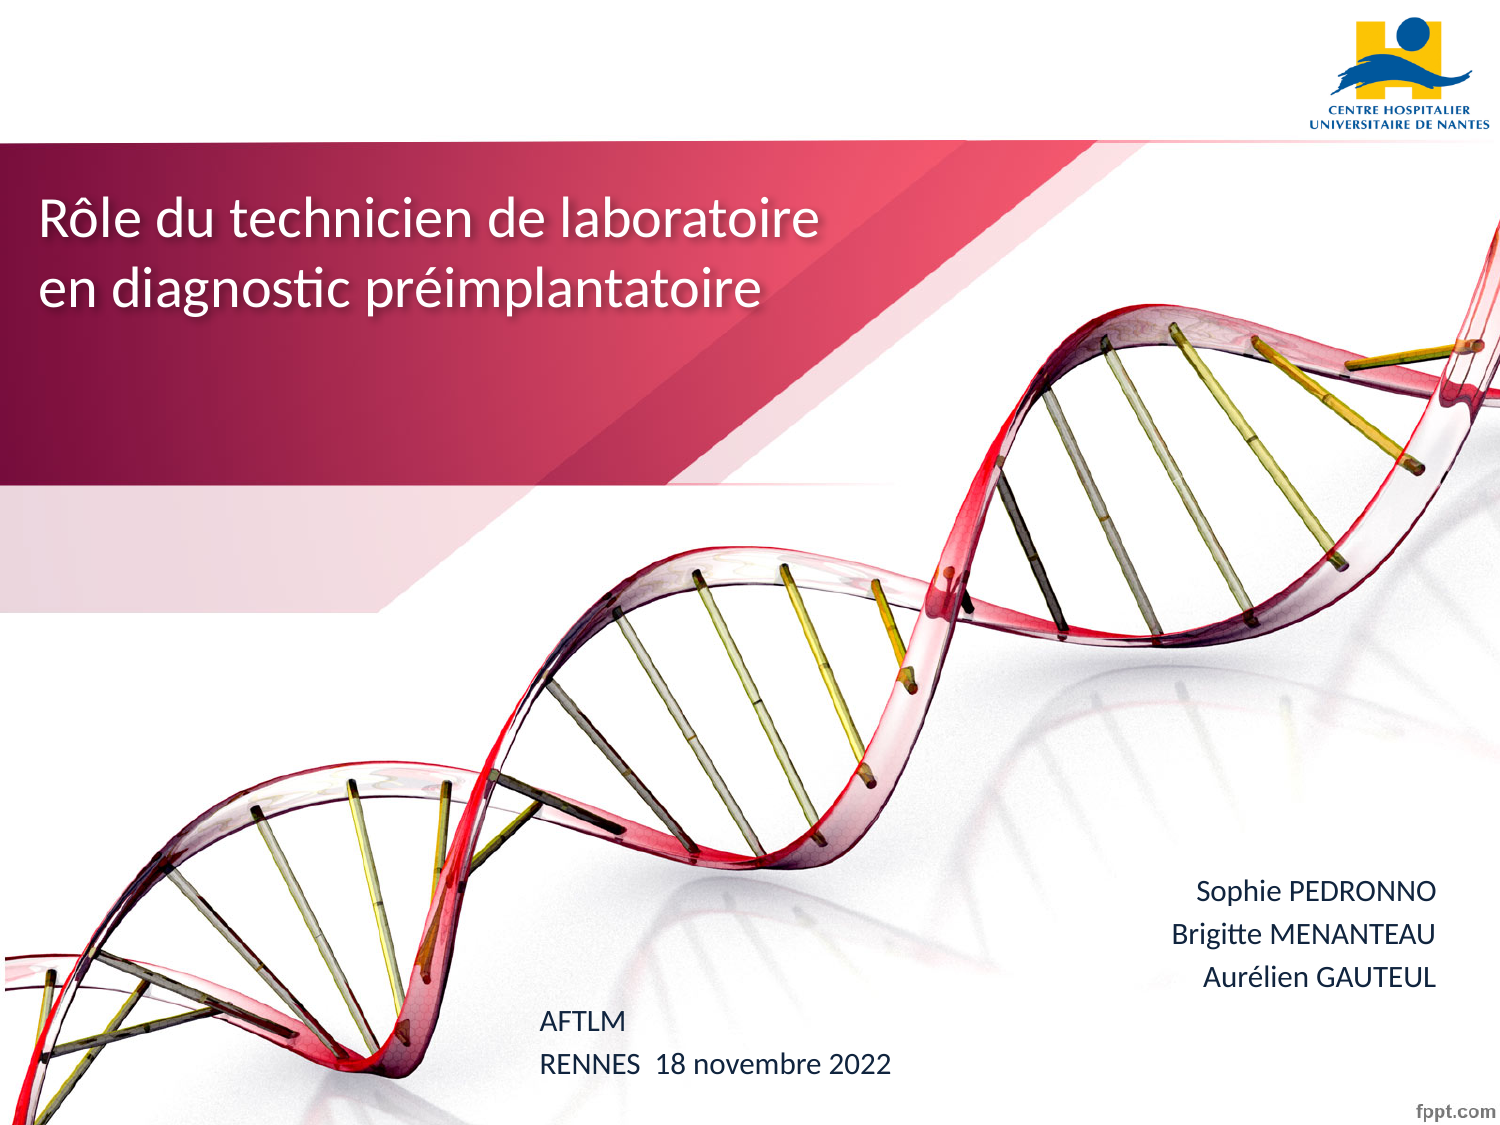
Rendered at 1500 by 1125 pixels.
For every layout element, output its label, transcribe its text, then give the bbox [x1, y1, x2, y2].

subtitle Sophie PEDRONNO Brigitte MENANTEAU Aurélien GAUTEUL AFTLM RENNES 18 novembre 2022 [524, 863, 1452, 1089]
title Rôle du technicien de laboratoire en diagnostic préimplantatoire [23, 136, 1299, 363]
picture [0, 0, 1500, 1125]
